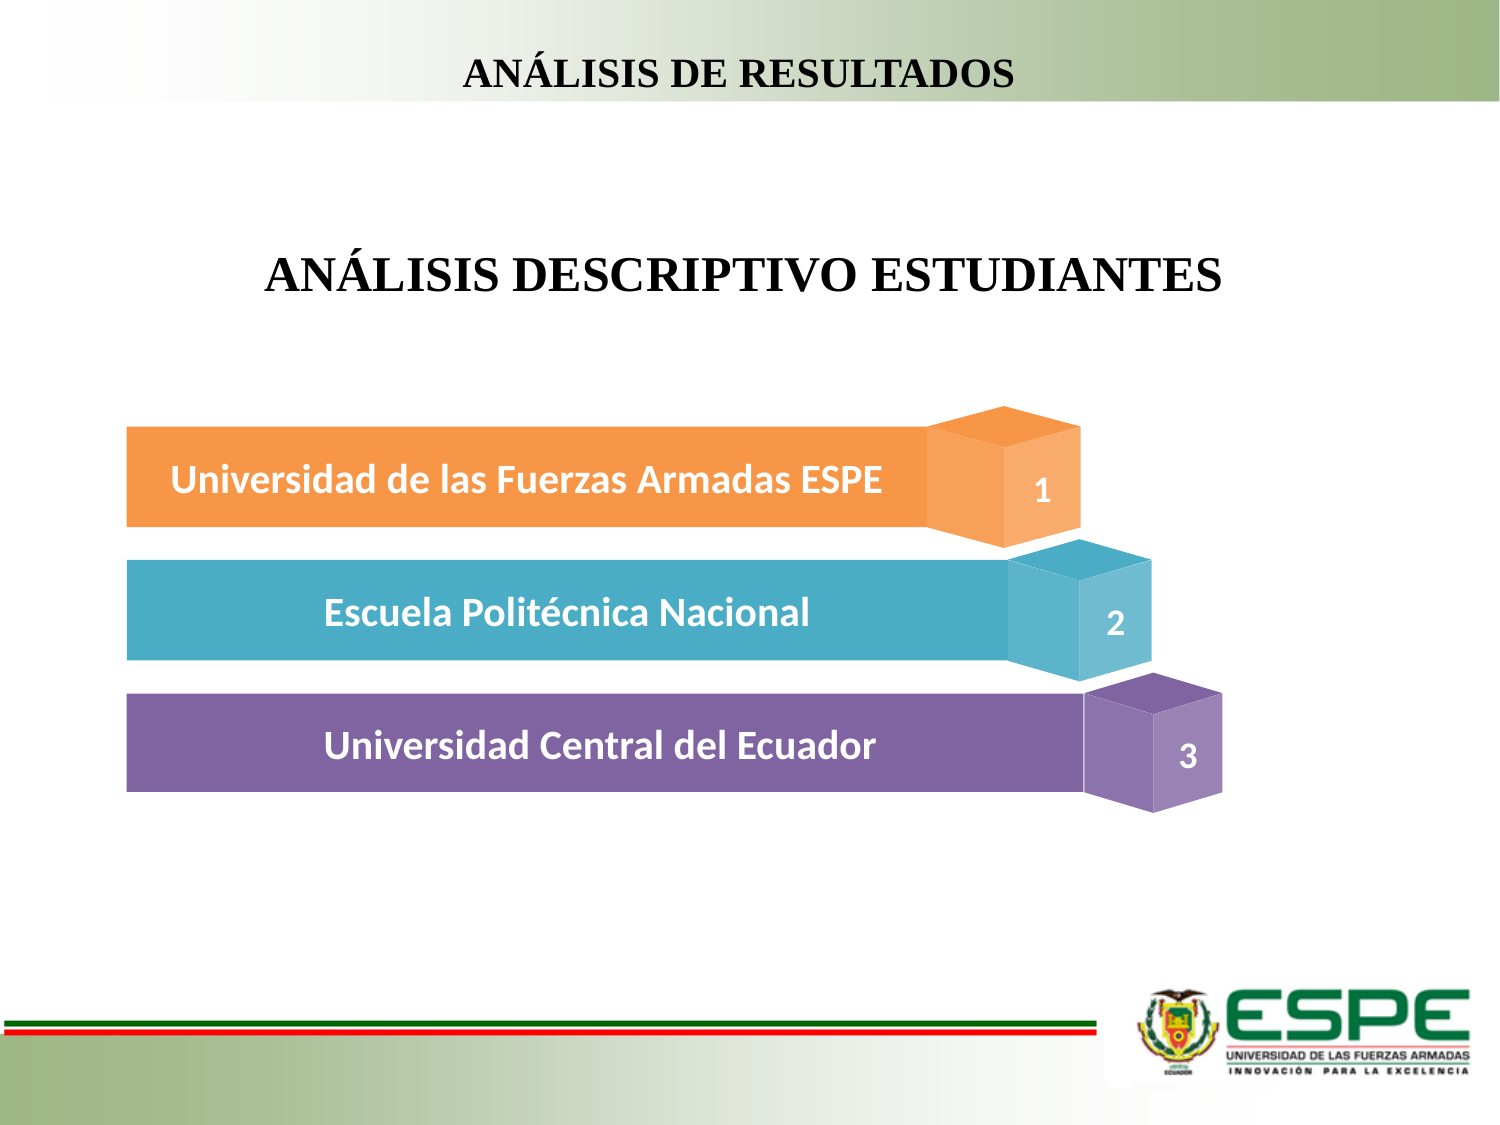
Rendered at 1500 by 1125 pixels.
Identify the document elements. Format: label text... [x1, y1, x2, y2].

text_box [126, 538, 1152, 672]
text_box ANÁLISIS DESCRIPTIVO ESTUDIANTES [182, 234, 1306, 377]
picture [0, 0, 1500, 1125]
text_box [126, 405, 1081, 538]
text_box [126, 672, 1223, 814]
text_box ANÁLISIS DE RESULTADOS [396, 38, 1092, 104]
